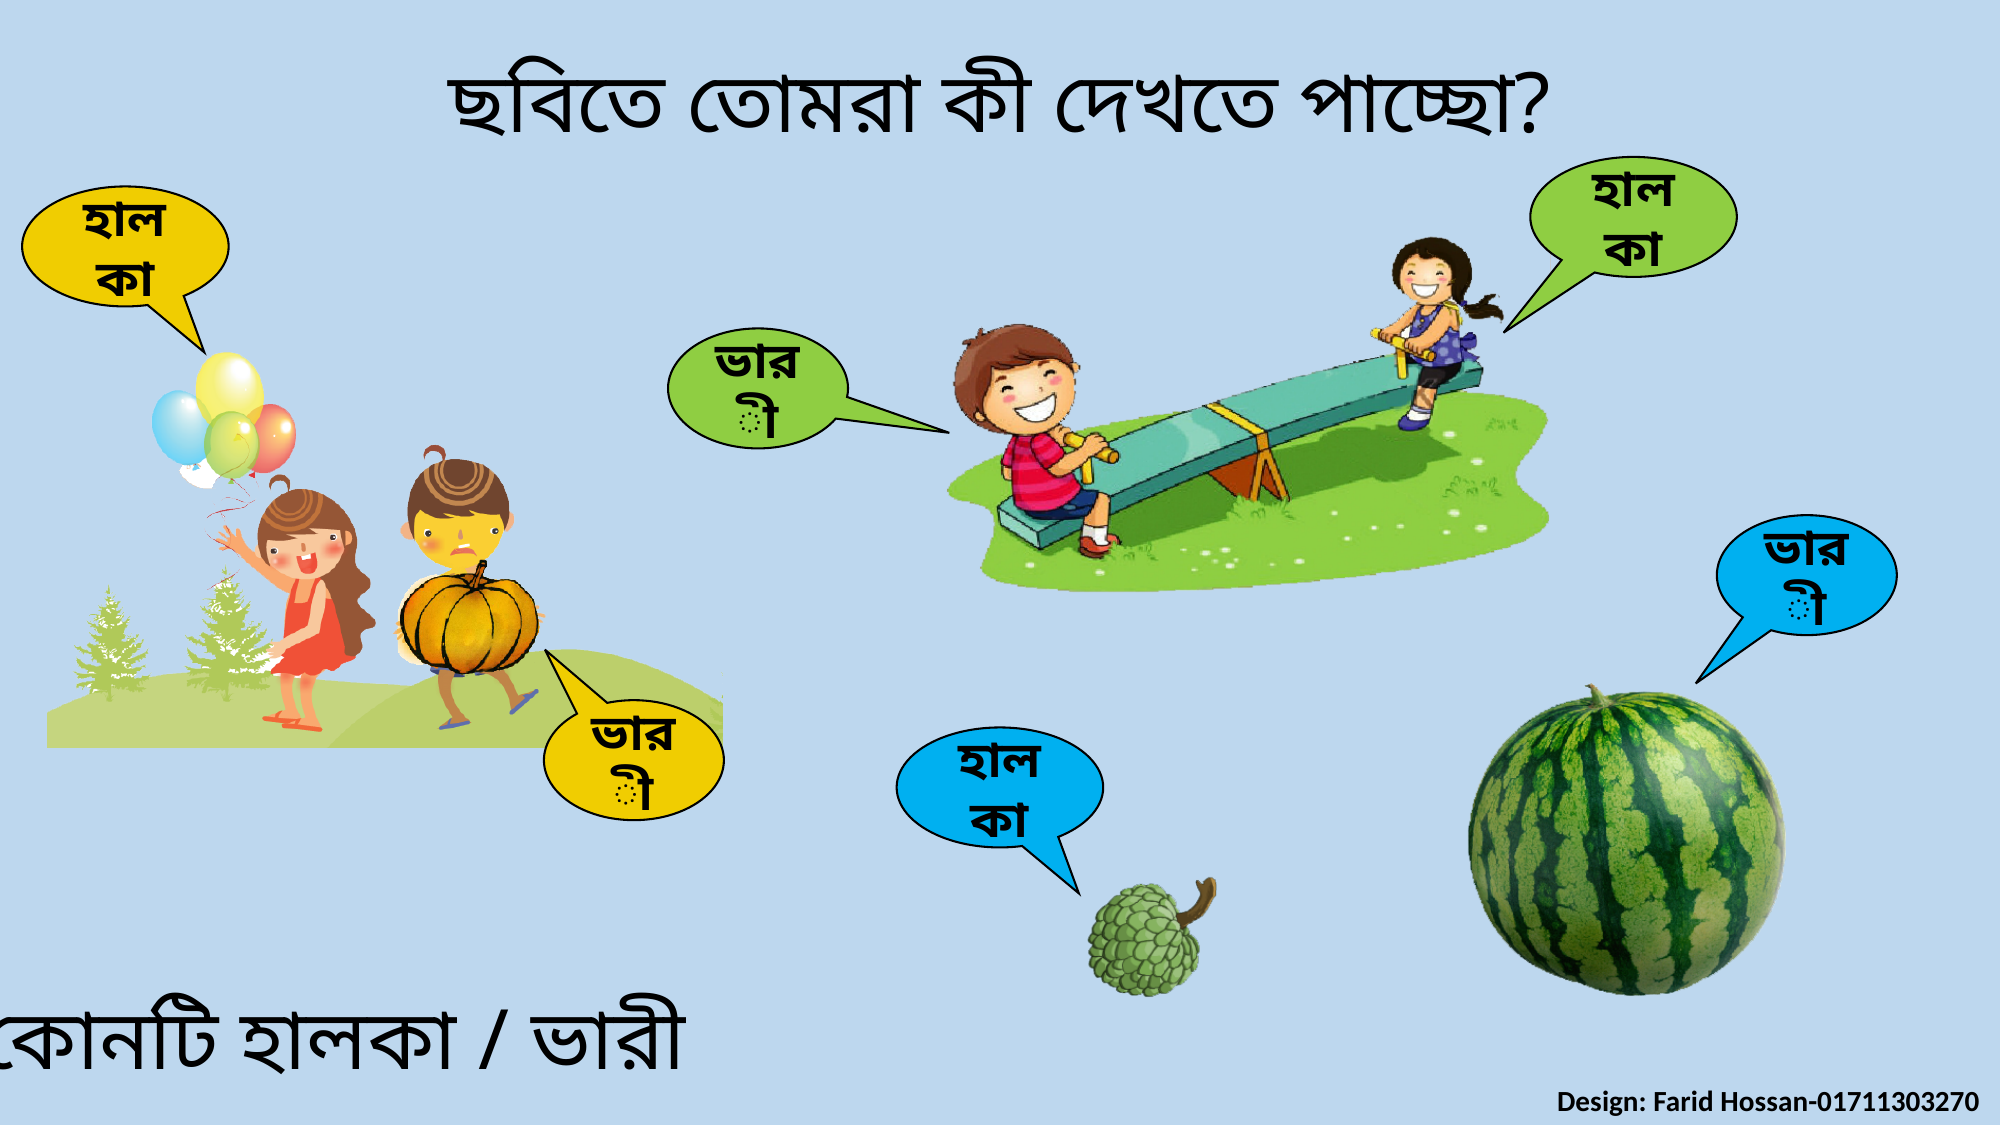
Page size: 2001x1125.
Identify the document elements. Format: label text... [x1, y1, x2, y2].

text_box হালকা [1529, 155, 1738, 303]
text_box হালকা [21, 185, 230, 334]
picture [1048, 669, 1807, 1063]
text_box ভারী [542, 747, 725, 822]
picture [944, 225, 1551, 602]
text_box কোনটি হালকা / ভারী [0, 978, 701, 1094]
text_box ভারী [1704, 514, 1898, 669]
text_box ছবিতে তোমরা কী দেখতে পাচ্ছো? [366, 41, 1634, 157]
picture [47, 334, 723, 749]
text_box ভারী [716, 327, 944, 450]
text_box হালকা [895, 726, 1048, 869]
